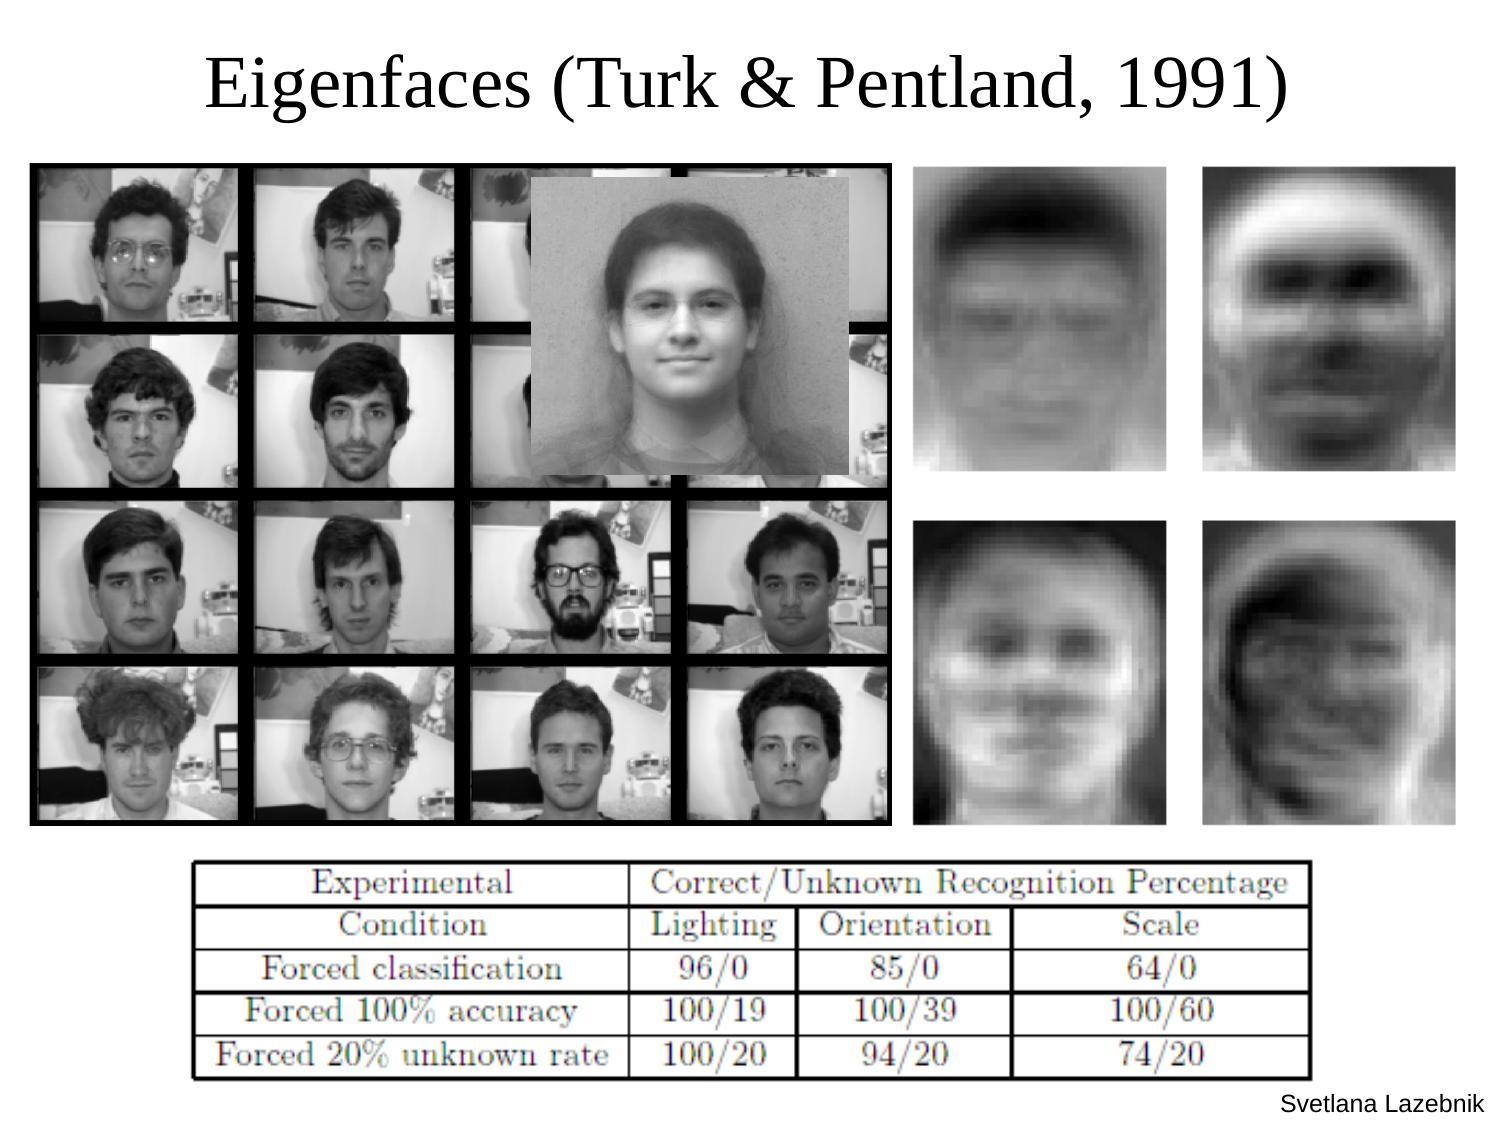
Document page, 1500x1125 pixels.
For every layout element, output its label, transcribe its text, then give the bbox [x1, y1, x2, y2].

text_box Eigenfaces (Turk & Pentland, 1991) [189, 24, 1306, 130]
picture [29, 149, 1480, 1097]
text_box Svetlana Lazebnik [1162, 1079, 1500, 1125]
